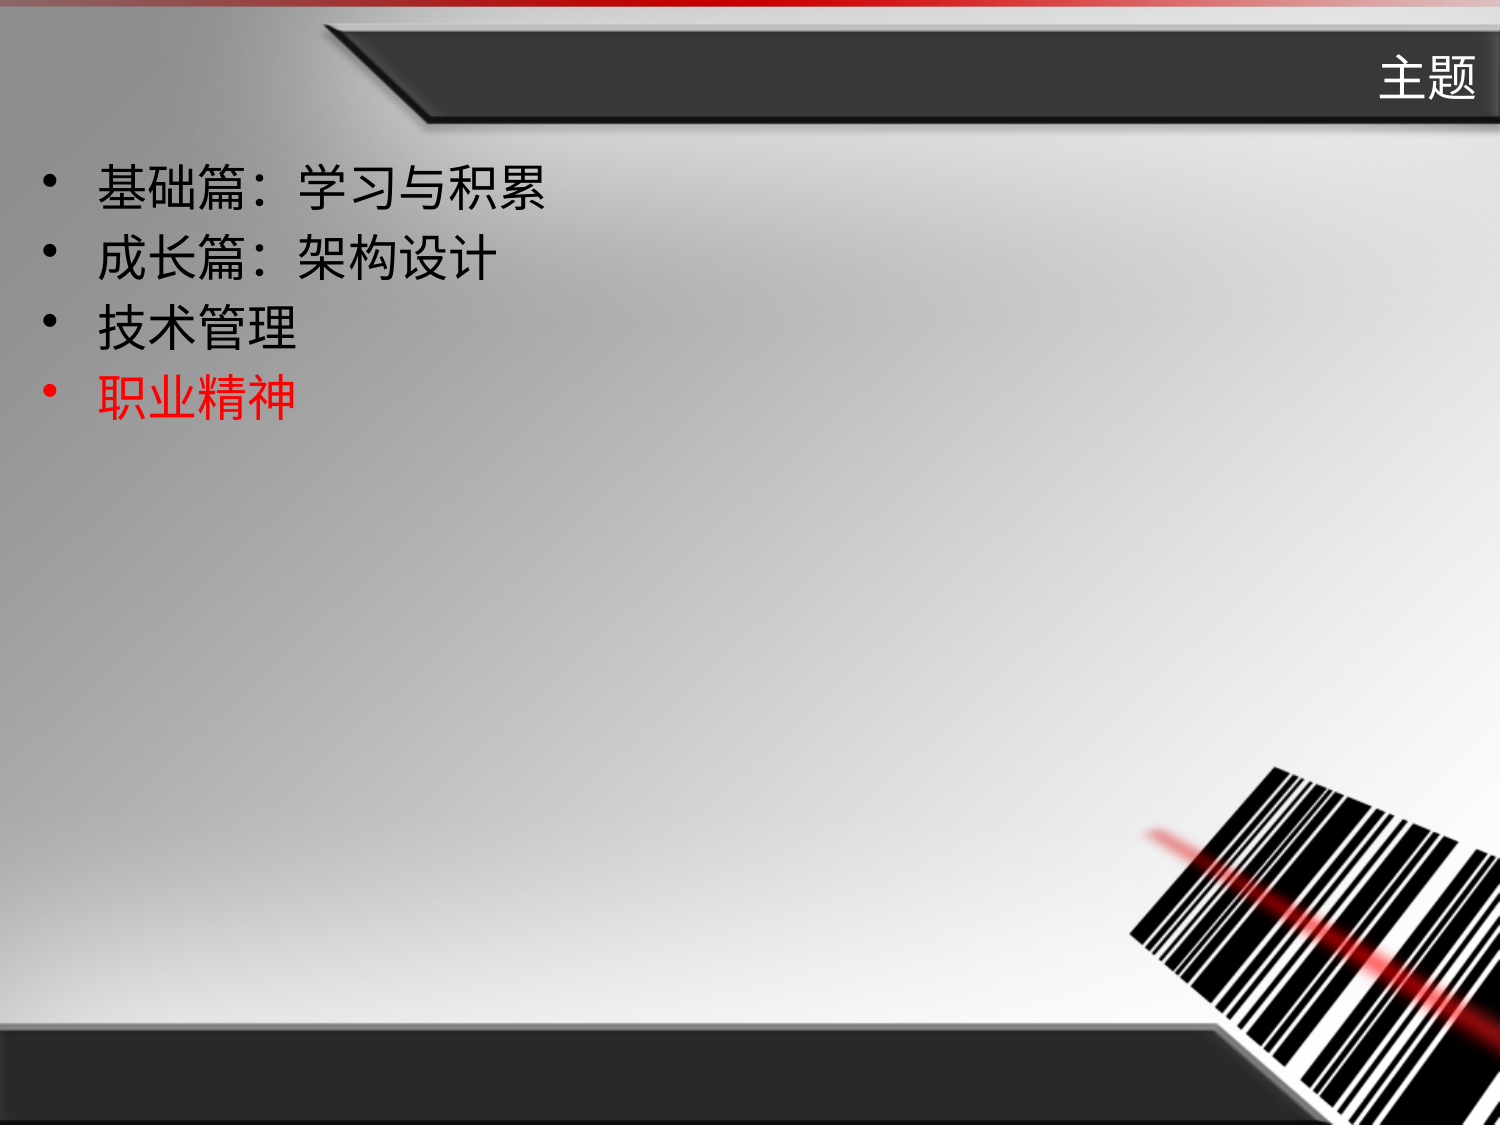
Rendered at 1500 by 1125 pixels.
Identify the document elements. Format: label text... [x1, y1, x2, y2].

picture [0, 0, 1500, 1125]
list 基础篇：学习与积累 成长篇：架构设计 技术管理 职业精神 [26, 148, 1490, 1000]
